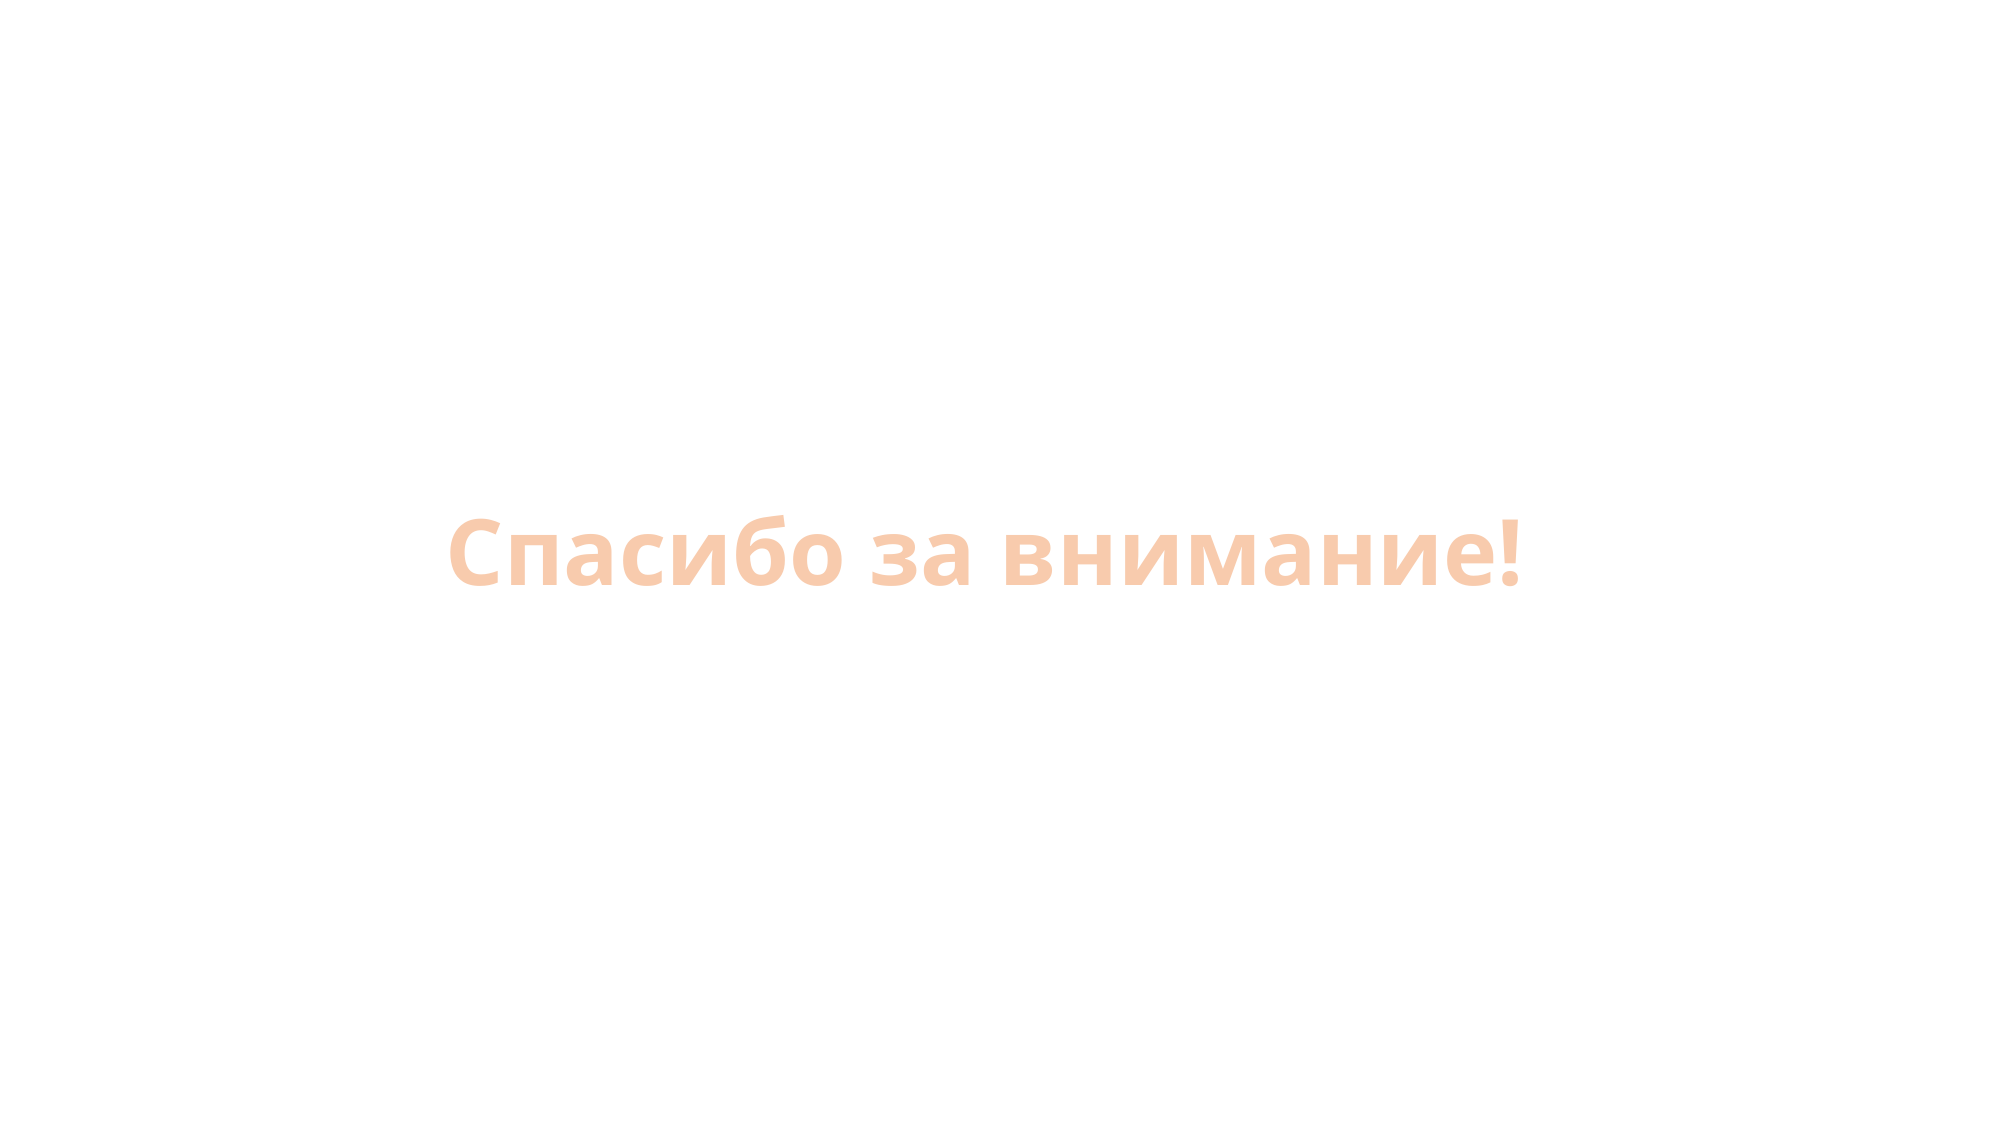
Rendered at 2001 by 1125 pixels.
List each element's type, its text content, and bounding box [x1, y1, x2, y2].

title Спасибо за внимание! [122, 447, 1848, 665]
